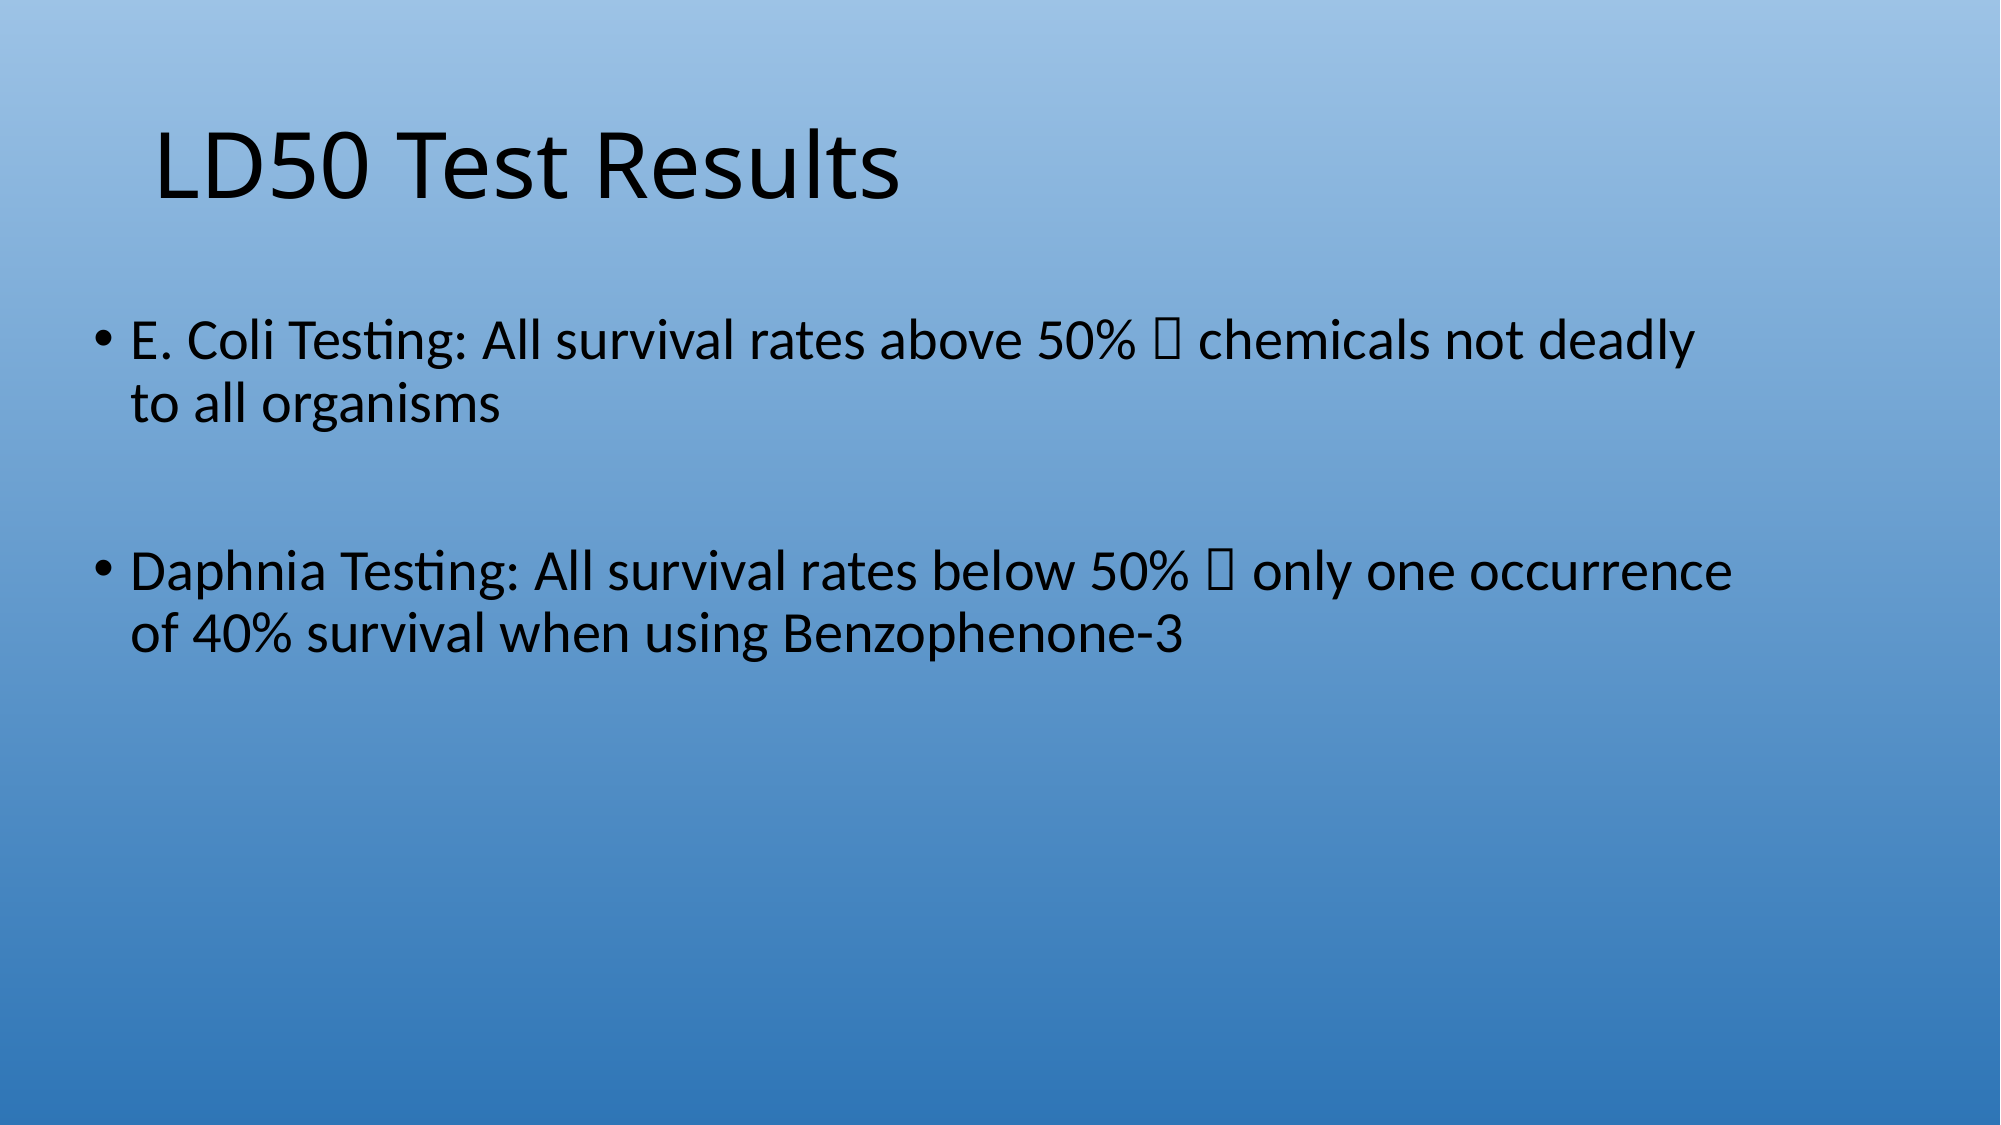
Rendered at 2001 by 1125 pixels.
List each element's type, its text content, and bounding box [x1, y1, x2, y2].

list E. Coli Testing: All survival rates above 50%  chemicals not deadly to all organisms Daphnia Testing: All survival rates below 50%  only one occurrence of 40% survival when using Benzophenone-3 [78, 301, 1767, 1016]
title LD50 Test Results [137, 59, 1863, 278]
